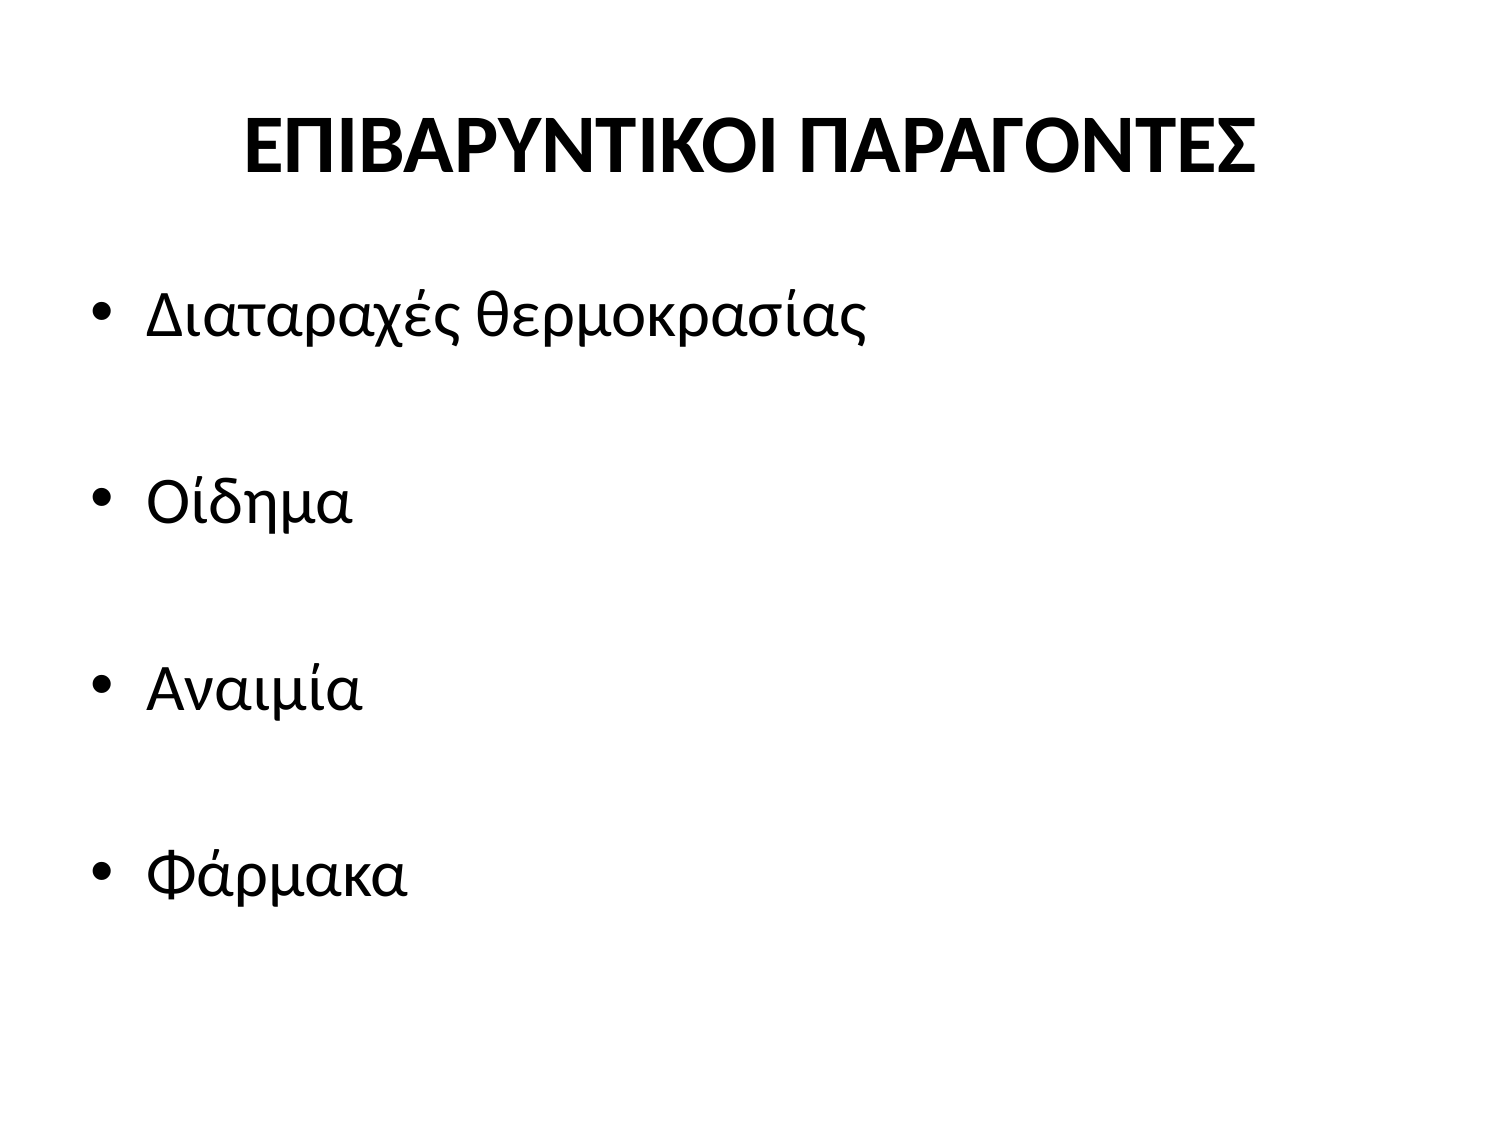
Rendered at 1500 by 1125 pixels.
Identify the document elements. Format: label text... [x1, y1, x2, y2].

list Διαταραχές θερμοκρασίας Οίδημα Αναιμία Φάρμακα [75, 262, 1425, 1005]
title ΕΠΙΒΑΡΥΝΤΙΚΟΙ ΠΑΡΑΓΟΝΤΕΣ [75, 45, 1425, 233]
